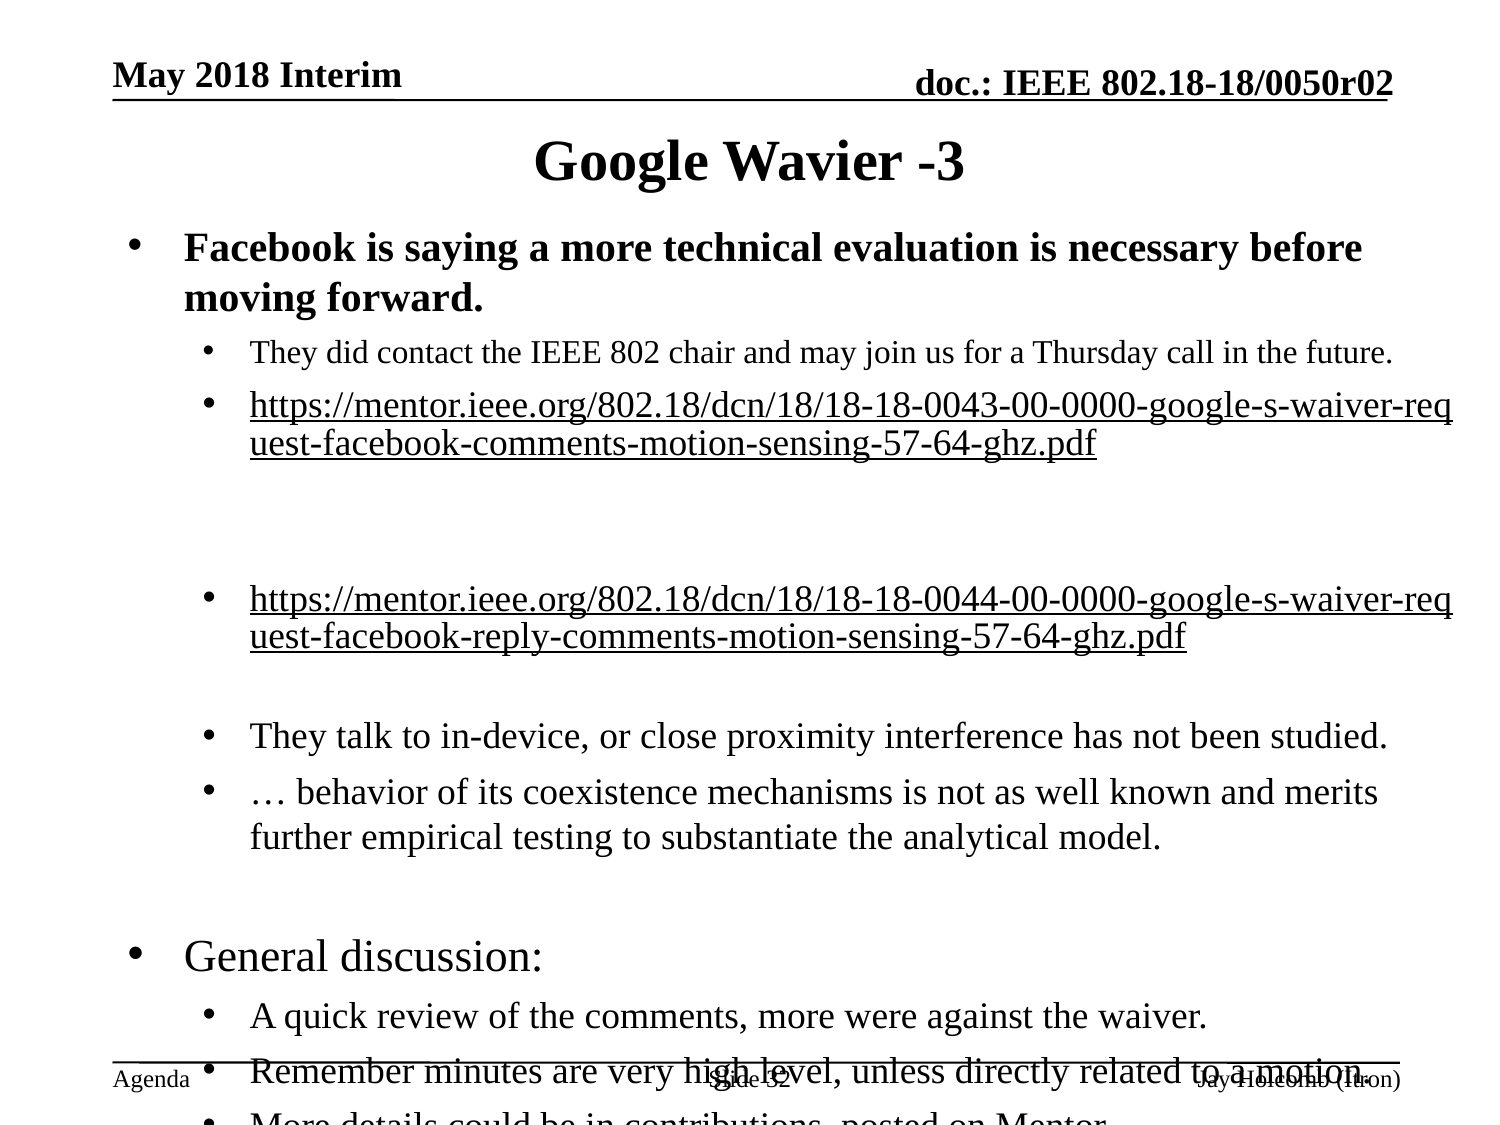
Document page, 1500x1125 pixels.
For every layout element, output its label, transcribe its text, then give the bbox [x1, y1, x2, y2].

list Facebook is saying a more technical evaluation is necessary before moving forward. They did contact the IEEE 802 chair and may join us for a Thursday call in the future. https://mentor.ieee.org/802.18/dcn/18/18-18-0043-00-0000-google-s-waiver-request-facebook-comments-motion-sensing-57-64-ghz.pdf https://mentor.ieee.org/802.18/dcn/18/18-18-0044-00-0000-google-s-waiver-request-facebook-reply-comments-motion-sensing-57-64-ghz.pdf They talk to in-device, or close proximity interference has not been studied. … behavior of its coexistence mechanisms is not as well known and merits further empirical testing to substantiate the analytical model. General discussion: A quick review of the comments, more were against the waiver. Remember minutes are very high level, unless directly related to a motion. More details could be in contributions, posted on Mentor. [112, 211, 1476, 950]
footer Jay Holcomb (Itron) [878, 1061, 1402, 1093]
title Google Wavier -3 [112, 100, 1388, 211]
slide_number Slide 32 [699, 1061, 800, 1123]
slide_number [112, 49, 488, 95]
